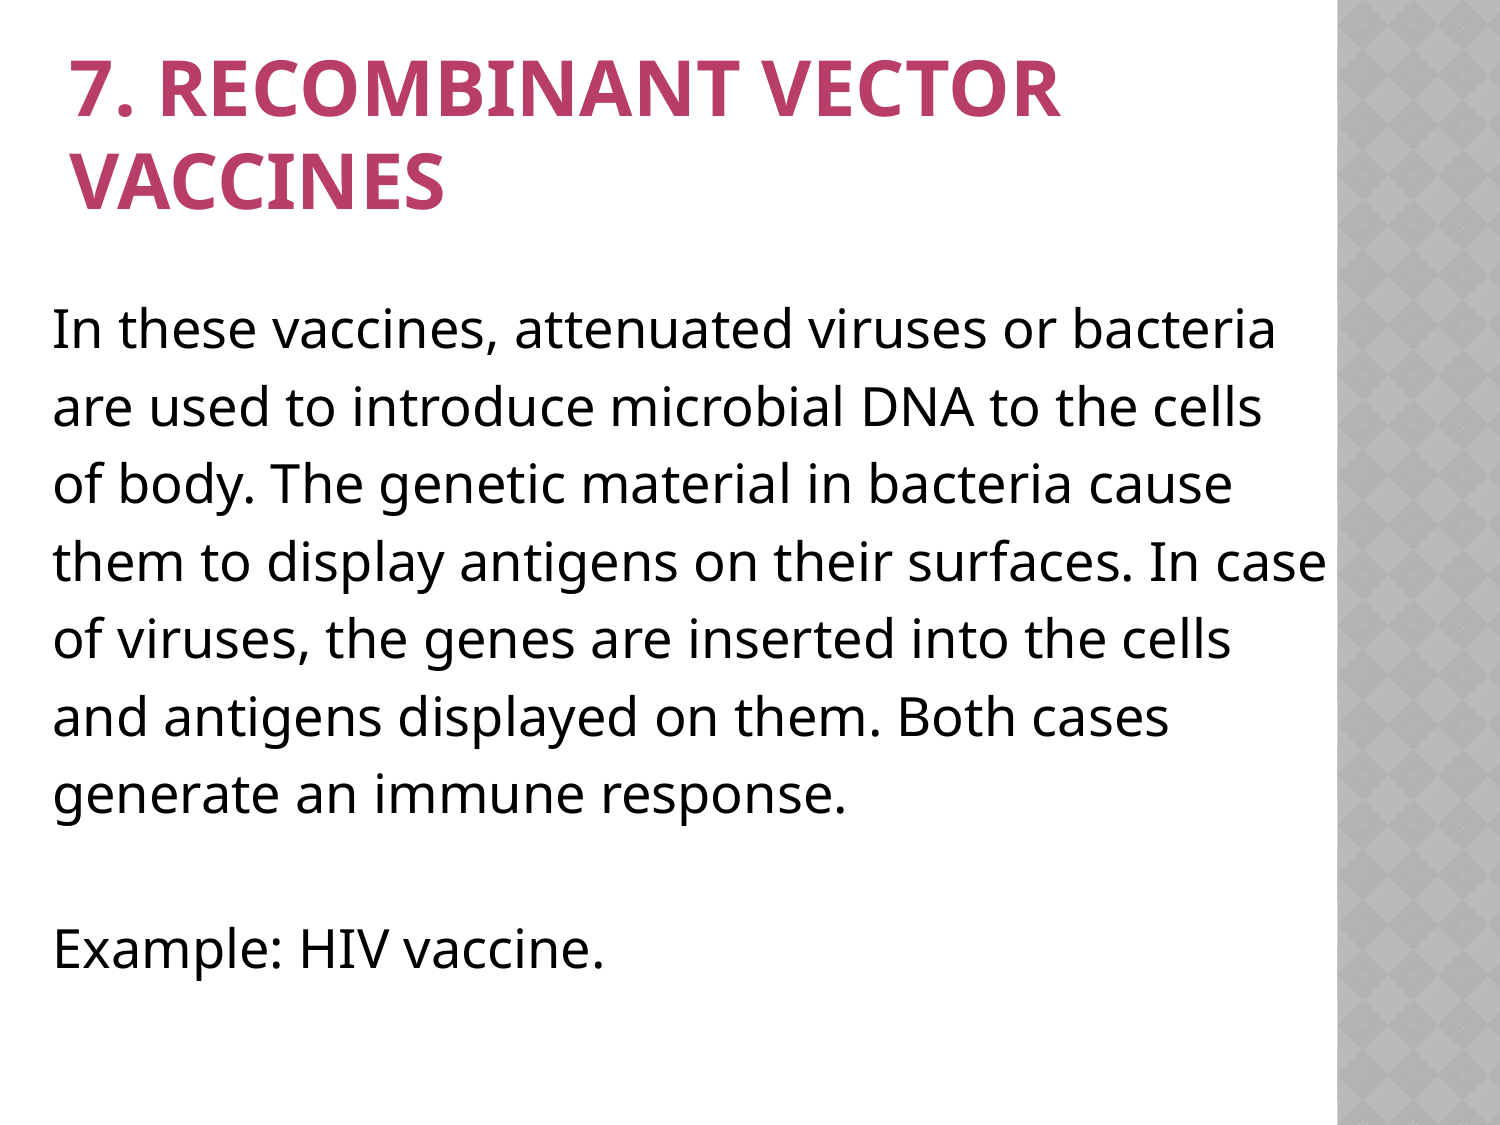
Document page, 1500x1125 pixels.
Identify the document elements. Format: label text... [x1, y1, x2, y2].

list In these vaccines, attenuated viruses or bacteria are used to introduce microbial DNA to the cells of body. The genetic material in bacteria cause them to display antigens on their surfaces. In case of viruses, the genes are inserted into the cells and antigens displayed on them. Both cases generate an immune response. Example: HIV vaccine. [37, 287, 1363, 1083]
title 7. Recombinant vector vaccines [62, 37, 1450, 225]
